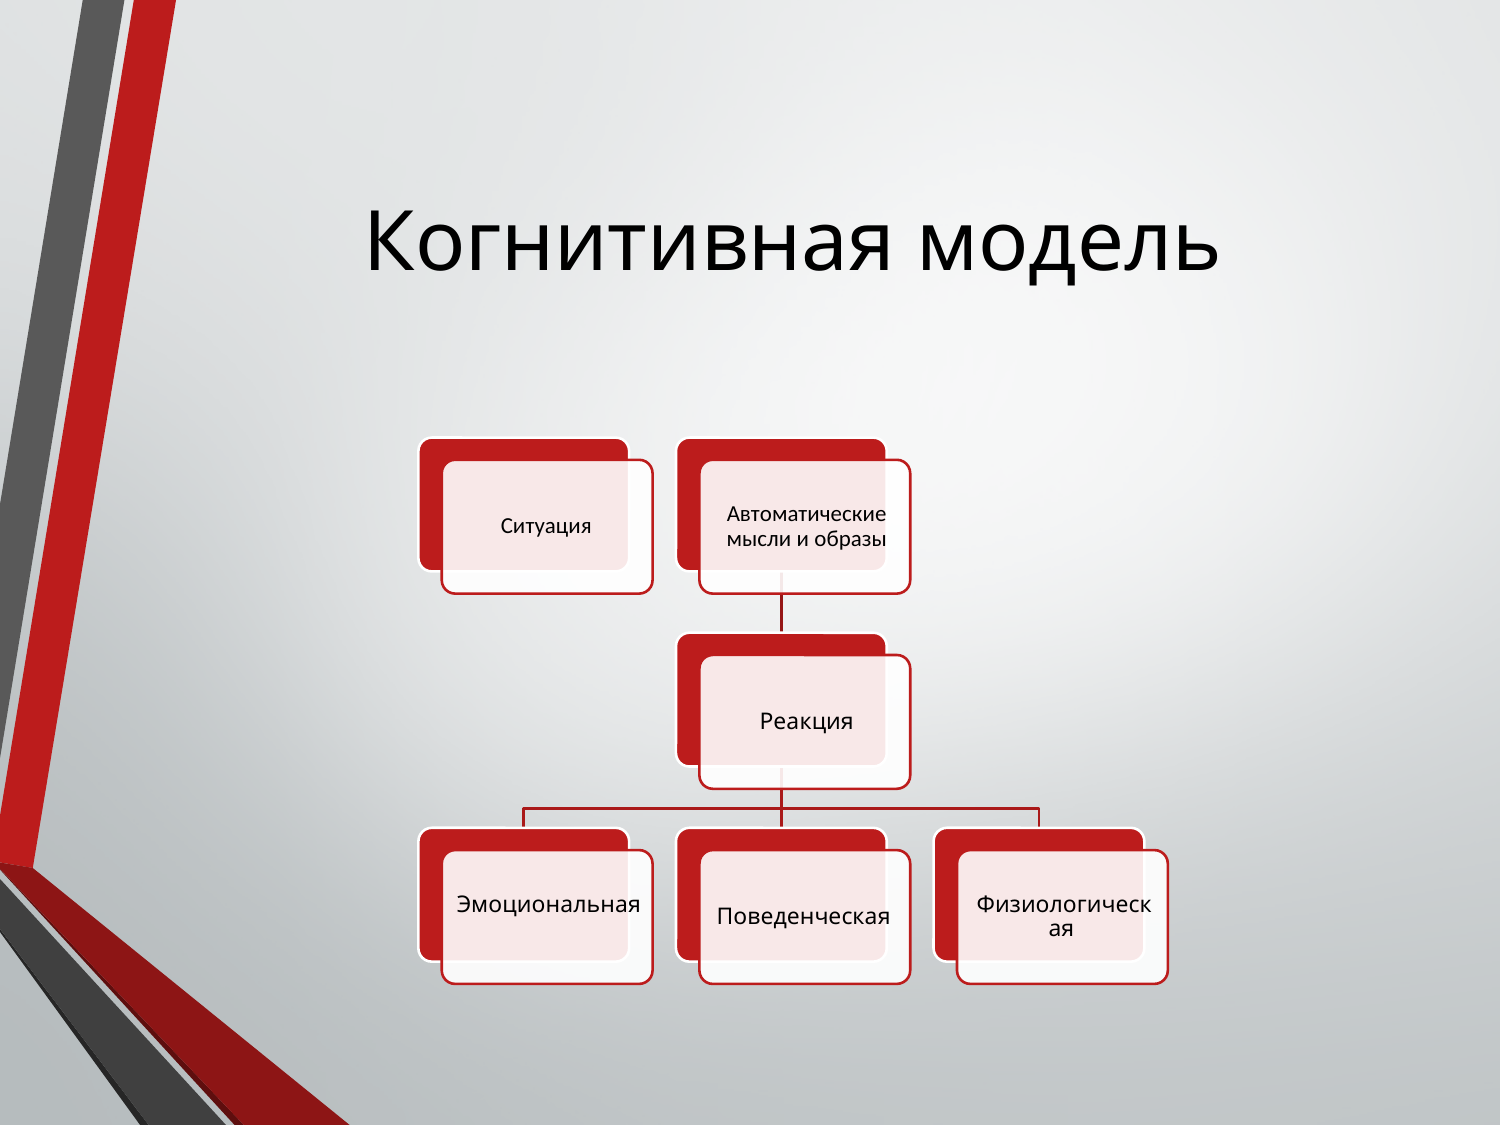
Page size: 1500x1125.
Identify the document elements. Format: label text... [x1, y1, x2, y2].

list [160, 437, 1426, 985]
title Когнитивная модель [161, 75, 1425, 400]
